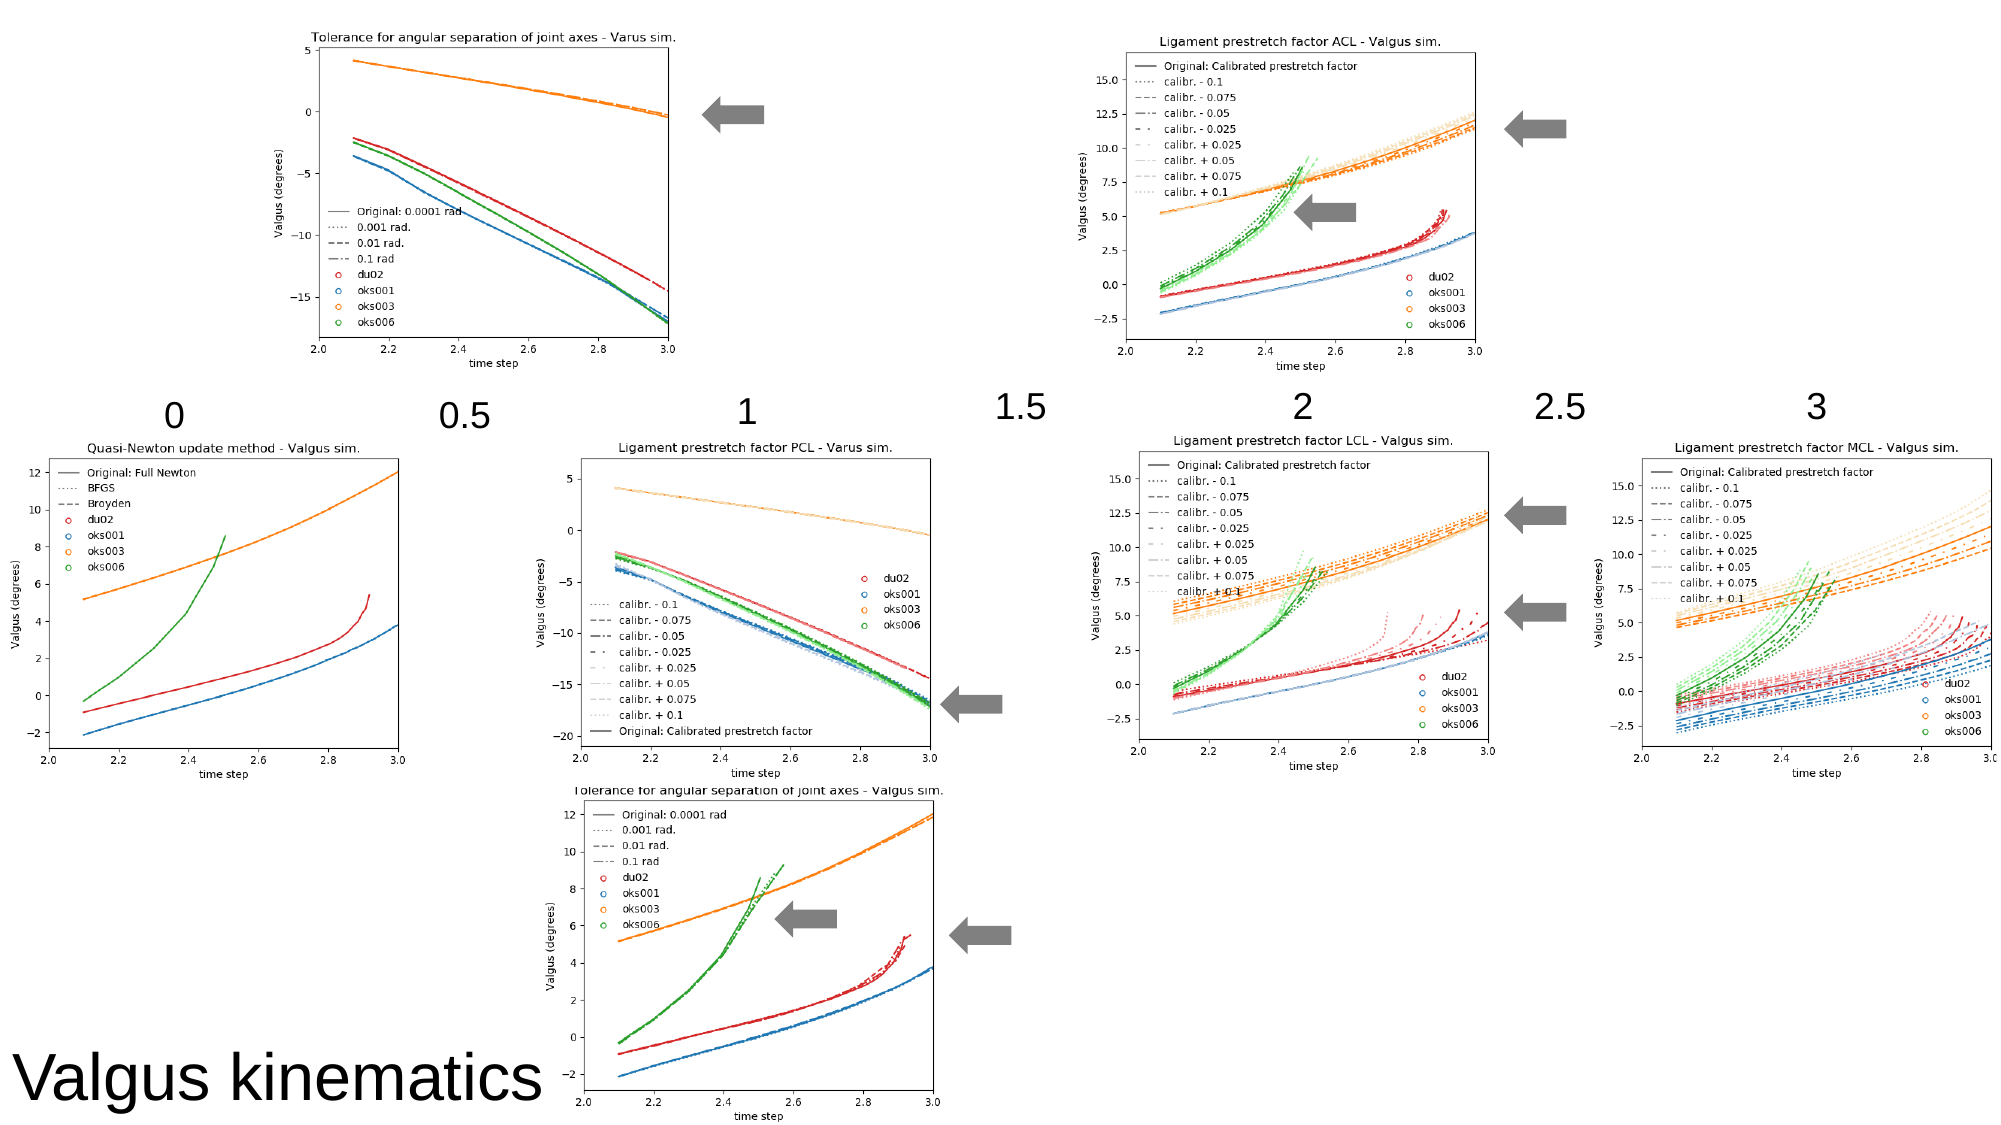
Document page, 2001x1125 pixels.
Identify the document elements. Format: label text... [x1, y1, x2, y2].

text_box [978, 924, 1013, 946]
text_box 2.5 [1519, 374, 1614, 435]
text_box [1533, 601, 1568, 623]
picture [6, 413, 443, 789]
picture [1082, 406, 1533, 780]
text_box [975, 693, 1004, 715]
picture [524, 413, 978, 1123]
text_box 1 [722, 379, 817, 413]
text_box 1.5 [979, 374, 1074, 434]
text_box [713, 93, 766, 137]
text_box [1533, 504, 1568, 526]
picture [1585, 413, 1997, 787]
text_box Valgus kinematics [0, 1026, 527, 1121]
picture [262, 2, 713, 378]
text_box 0 [149, 383, 224, 413]
text_box 2 [1278, 380, 1372, 406]
text_box 3 [1791, 374, 1886, 413]
text_box [1520, 107, 1568, 151]
picture [1069, 7, 1520, 380]
text_box 0.5 [424, 383, 519, 444]
